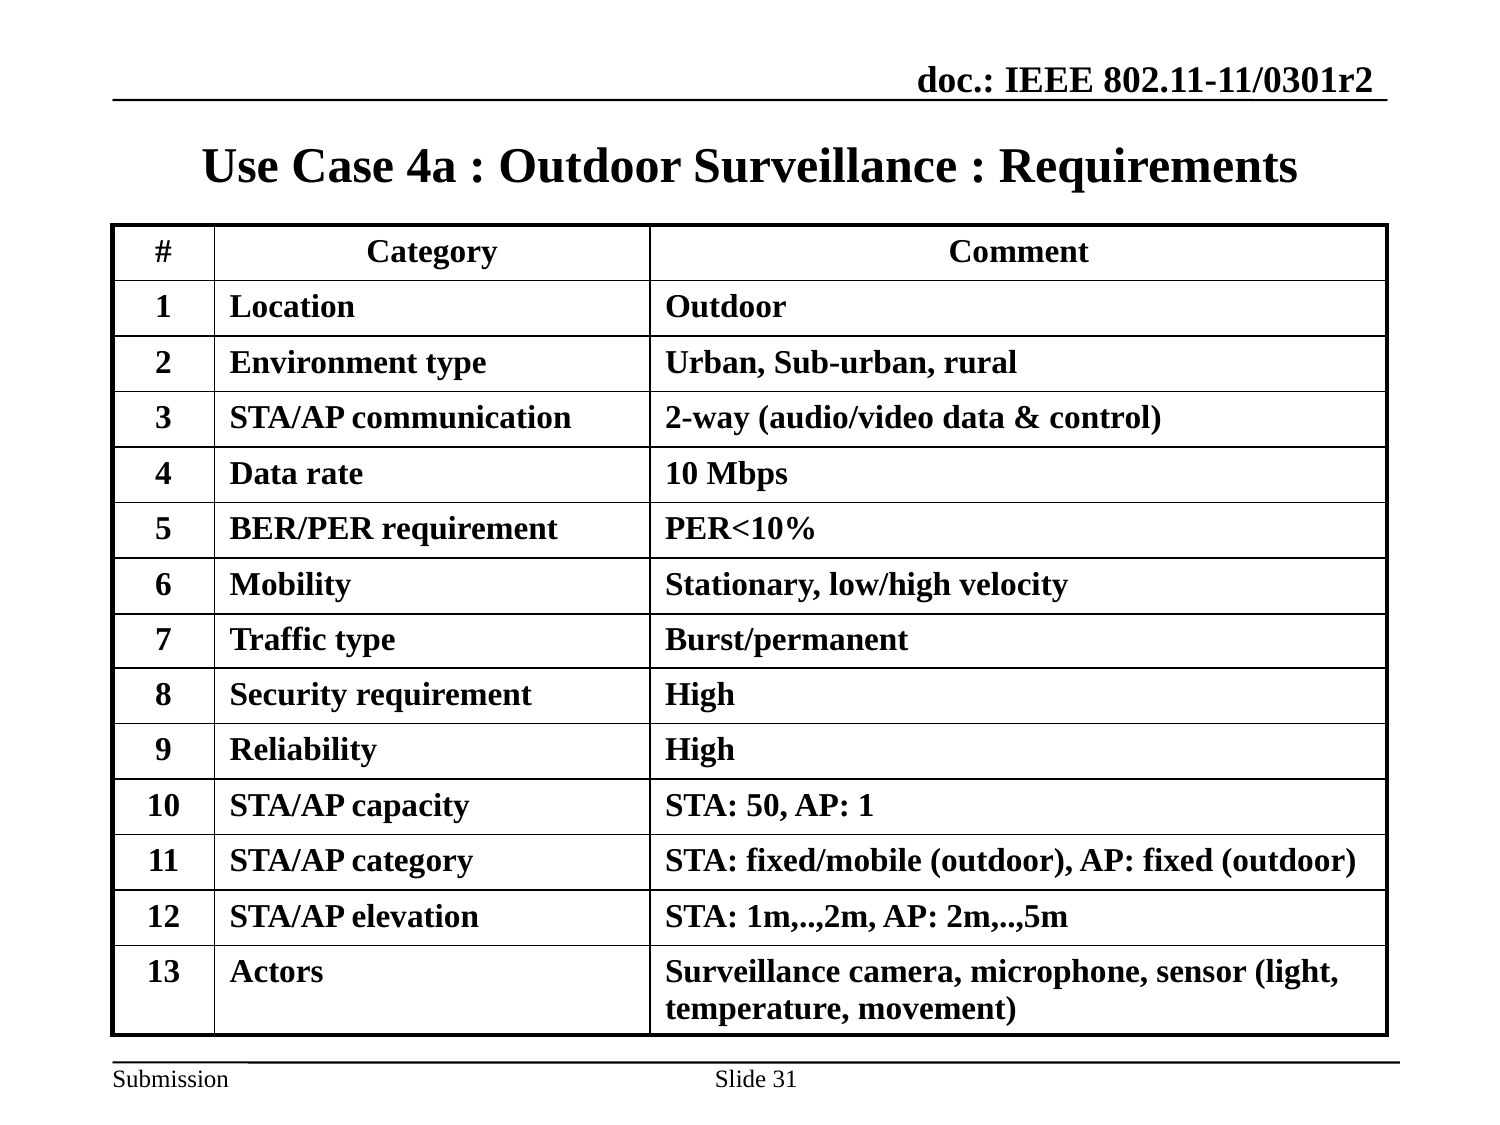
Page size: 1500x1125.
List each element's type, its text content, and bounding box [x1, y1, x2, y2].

table_cell STA: fixed/mobile (outdoor), AP: fixed (outdoor) [651, 835, 1385, 889]
table_cell 1 [115, 281, 214, 335]
table_cell STA: 1m,..,2m, AP: 2m,..,5m [651, 891, 1385, 945]
title Use Case 4a : Outdoor Surveillance : Requirements [112, 112, 1388, 213]
table_cell High [651, 669, 1385, 723]
table_cell Data rate [215, 448, 649, 502]
table_cell 12 [115, 891, 214, 945]
table_cell 8 [115, 669, 214, 723]
table_cell 7 [115, 615, 214, 667]
table_cell STA/AP communication [215, 392, 649, 446]
table_cell Stationary, low/high velocity [651, 559, 1385, 613]
slide_number Slide 31 [712, 1061, 800, 1093]
table_cell Mobility [215, 559, 649, 613]
table_cell PER<10% [651, 503, 1385, 557]
table_cell Surveillance camera, microphone, sensor (light, temperature, movement) [651, 946, 1385, 1033]
table_cell STA/AP category [215, 835, 649, 889]
table_cell Location [215, 281, 649, 335]
table_cell 13 [115, 946, 214, 1033]
table_header # [115, 227, 214, 280]
table_cell BER/PER requirement [215, 503, 649, 557]
table_cell 3 [115, 392, 214, 446]
table_cell Burst/permanent [651, 615, 1385, 667]
table_cell Reliability [215, 724, 649, 778]
table_cell 4 [115, 448, 214, 502]
table_cell 11 [115, 835, 214, 889]
table_cell 10 Mbps [651, 448, 1385, 502]
table_cell Outdoor [651, 281, 1385, 335]
table_cell Security requirement [215, 669, 649, 723]
table_cell Environment type [215, 337, 649, 391]
table_cell 9 [115, 724, 214, 778]
table_cell Actors [215, 946, 649, 1033]
table_cell Traffic type [215, 615, 649, 667]
table_cell Urban, Sub-urban, rural [651, 337, 1385, 391]
table_cell 6 [115, 559, 214, 613]
table_cell STA: 50, AP: 1 [651, 780, 1385, 834]
table_cell High [651, 724, 1385, 778]
table_header Category [215, 227, 649, 280]
table_cell 5 [115, 503, 214, 557]
table_cell STA/AP capacity [215, 780, 649, 834]
table_cell STA/AP elevation [215, 891, 649, 945]
table_cell 10 [115, 780, 214, 834]
table_header Comment [651, 227, 1385, 280]
table_cell 2 [115, 337, 214, 391]
table_cell 2-way (audio/video data & control) [651, 392, 1385, 446]
